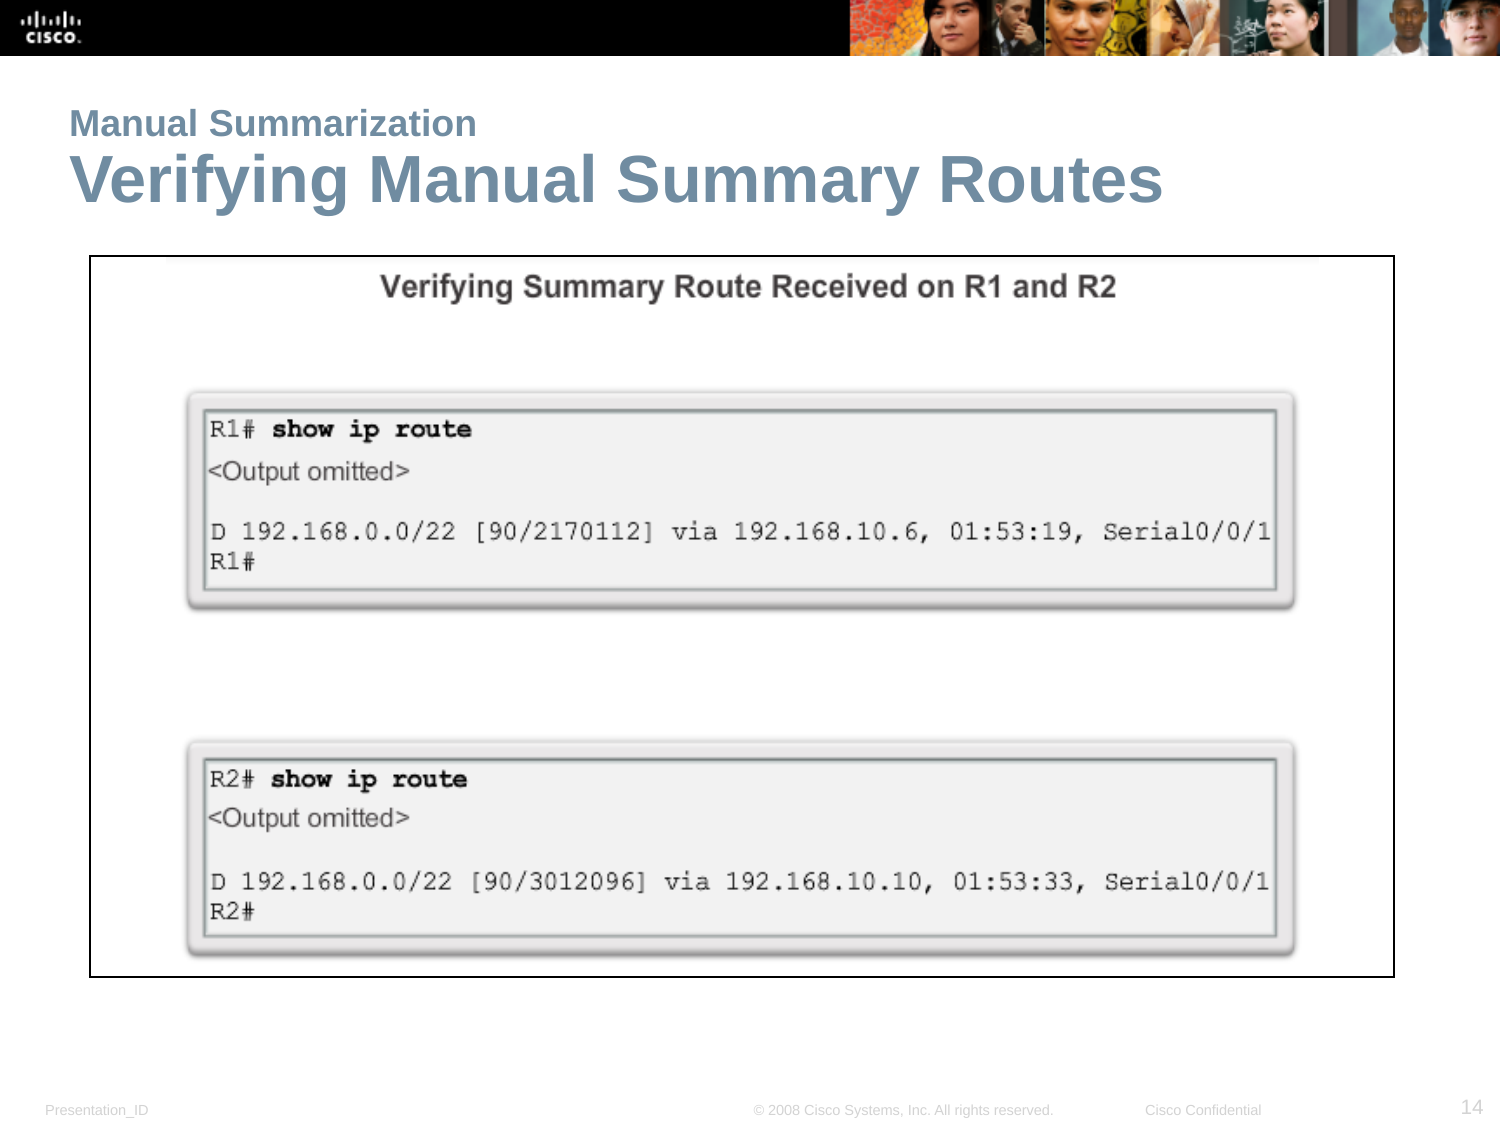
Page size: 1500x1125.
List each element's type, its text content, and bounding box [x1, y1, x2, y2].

picture [0, 0, 1500, 56]
title Manual Summarization Verifying Manual Summary Routes [55, 80, 1444, 224]
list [90, 256, 1394, 977]
